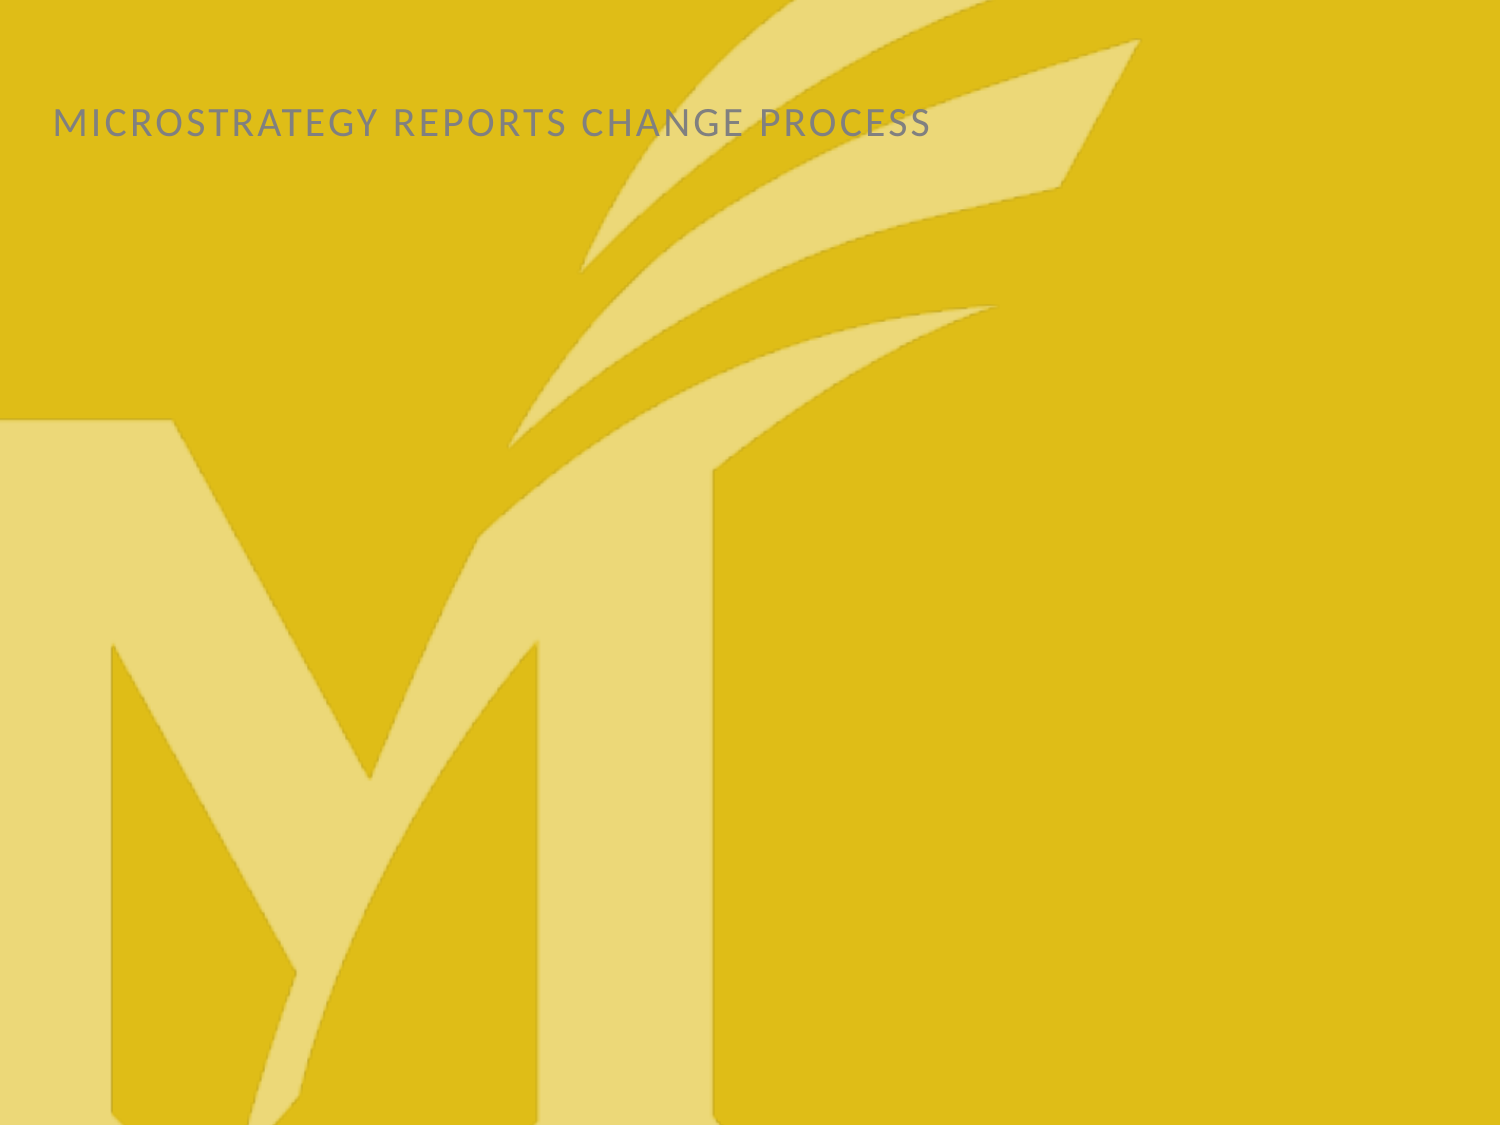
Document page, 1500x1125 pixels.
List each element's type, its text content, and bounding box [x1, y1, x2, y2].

title Microstrategy reports change process [37, 87, 1225, 175]
